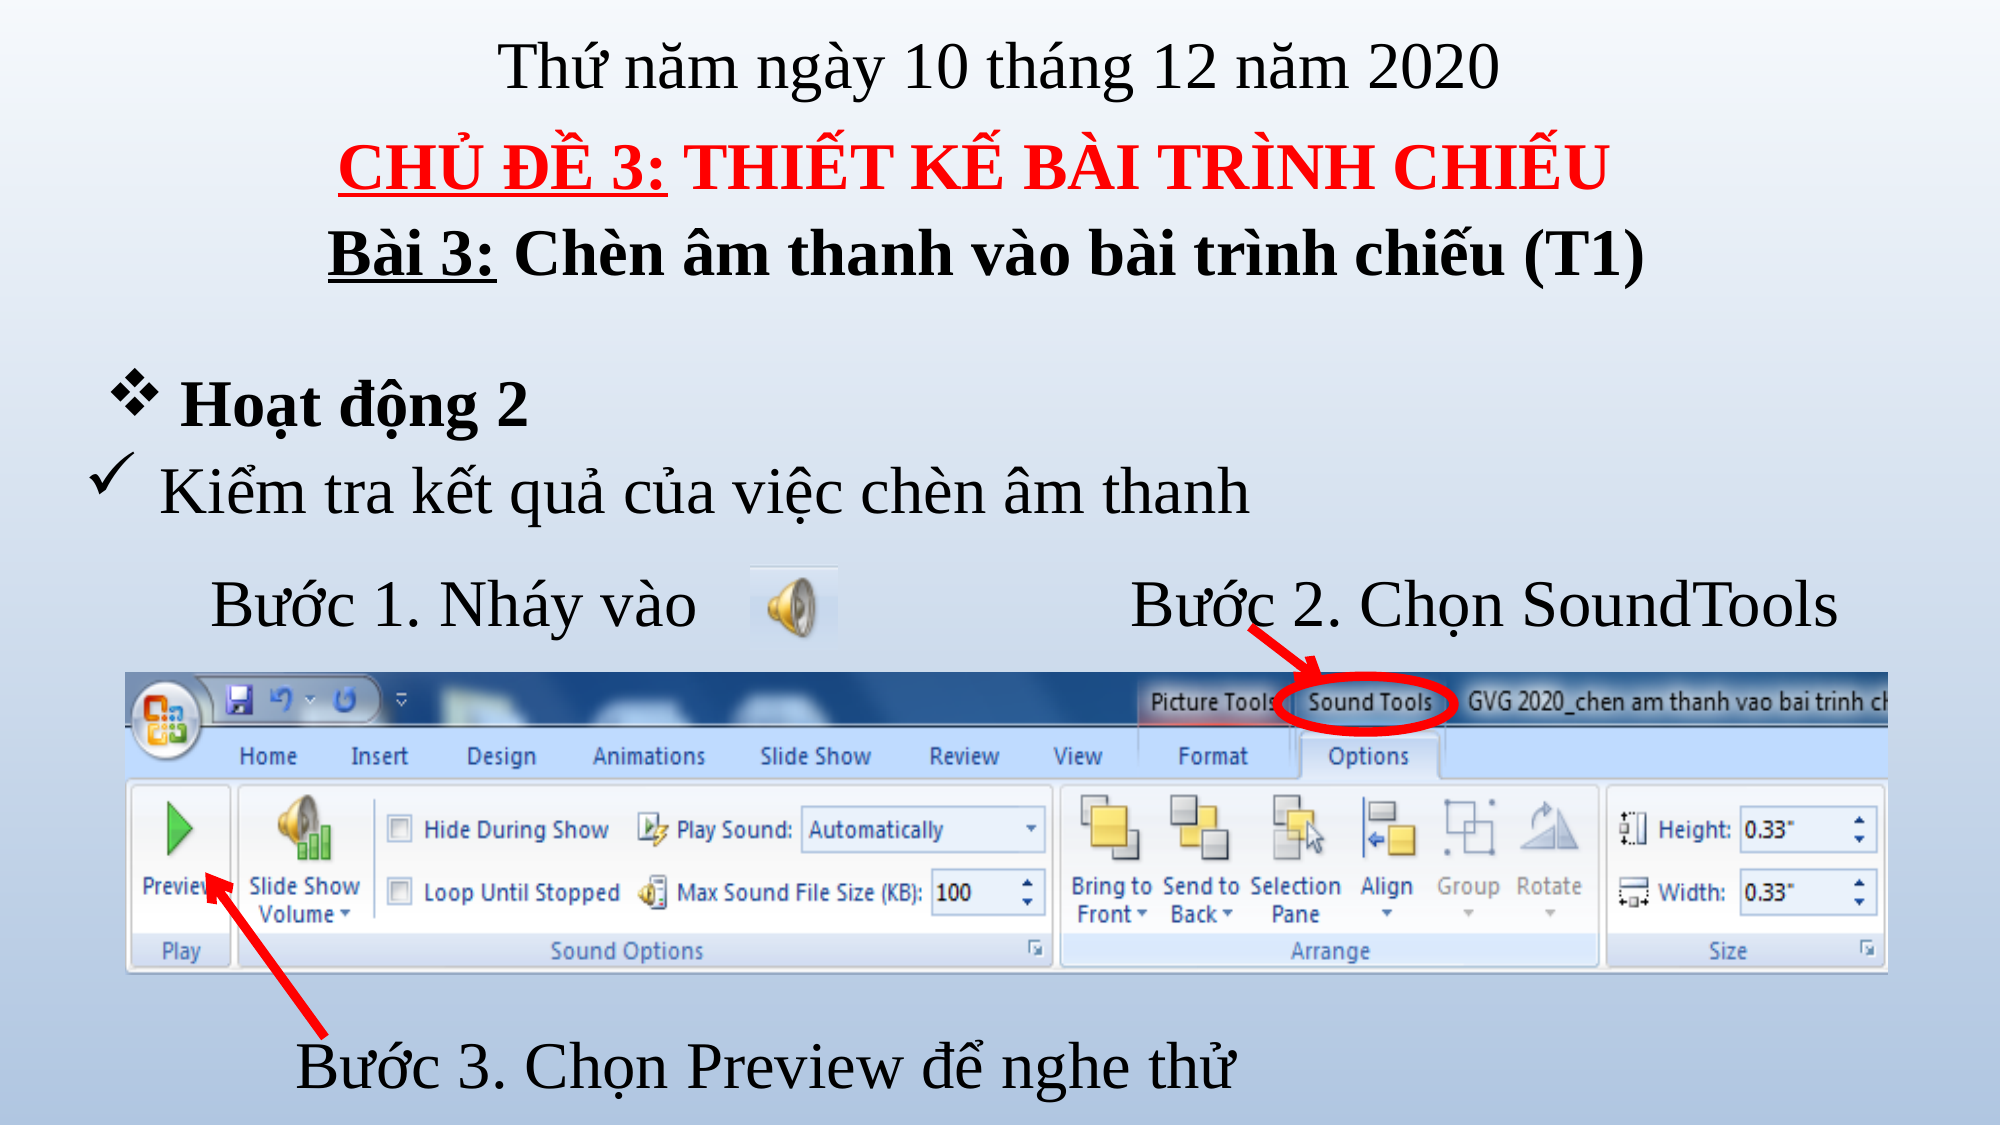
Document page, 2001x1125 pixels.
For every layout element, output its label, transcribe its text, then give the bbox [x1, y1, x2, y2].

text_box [204, 872, 1276, 1101]
text_box Thứ năm ngày 10 tháng 12 năm 2020 [362, 24, 1638, 100]
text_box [1099, 561, 1888, 733]
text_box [162, 561, 838, 651]
text_box CHỦ ĐỀ 3: THIẾT KẾ BÀI TRÌNH CHIẾU [237, 125, 1713, 201]
text_box Bài 3: Chèn âm thanh vào bài trình chiếu (T1) [312, 211, 1663, 287]
text_box Kiểm tra kết quả của việc chèn âm thanh [62, 449, 1275, 525]
text_box Hoạt động 2 [58, 362, 578, 438]
picture [124, 672, 1888, 976]
